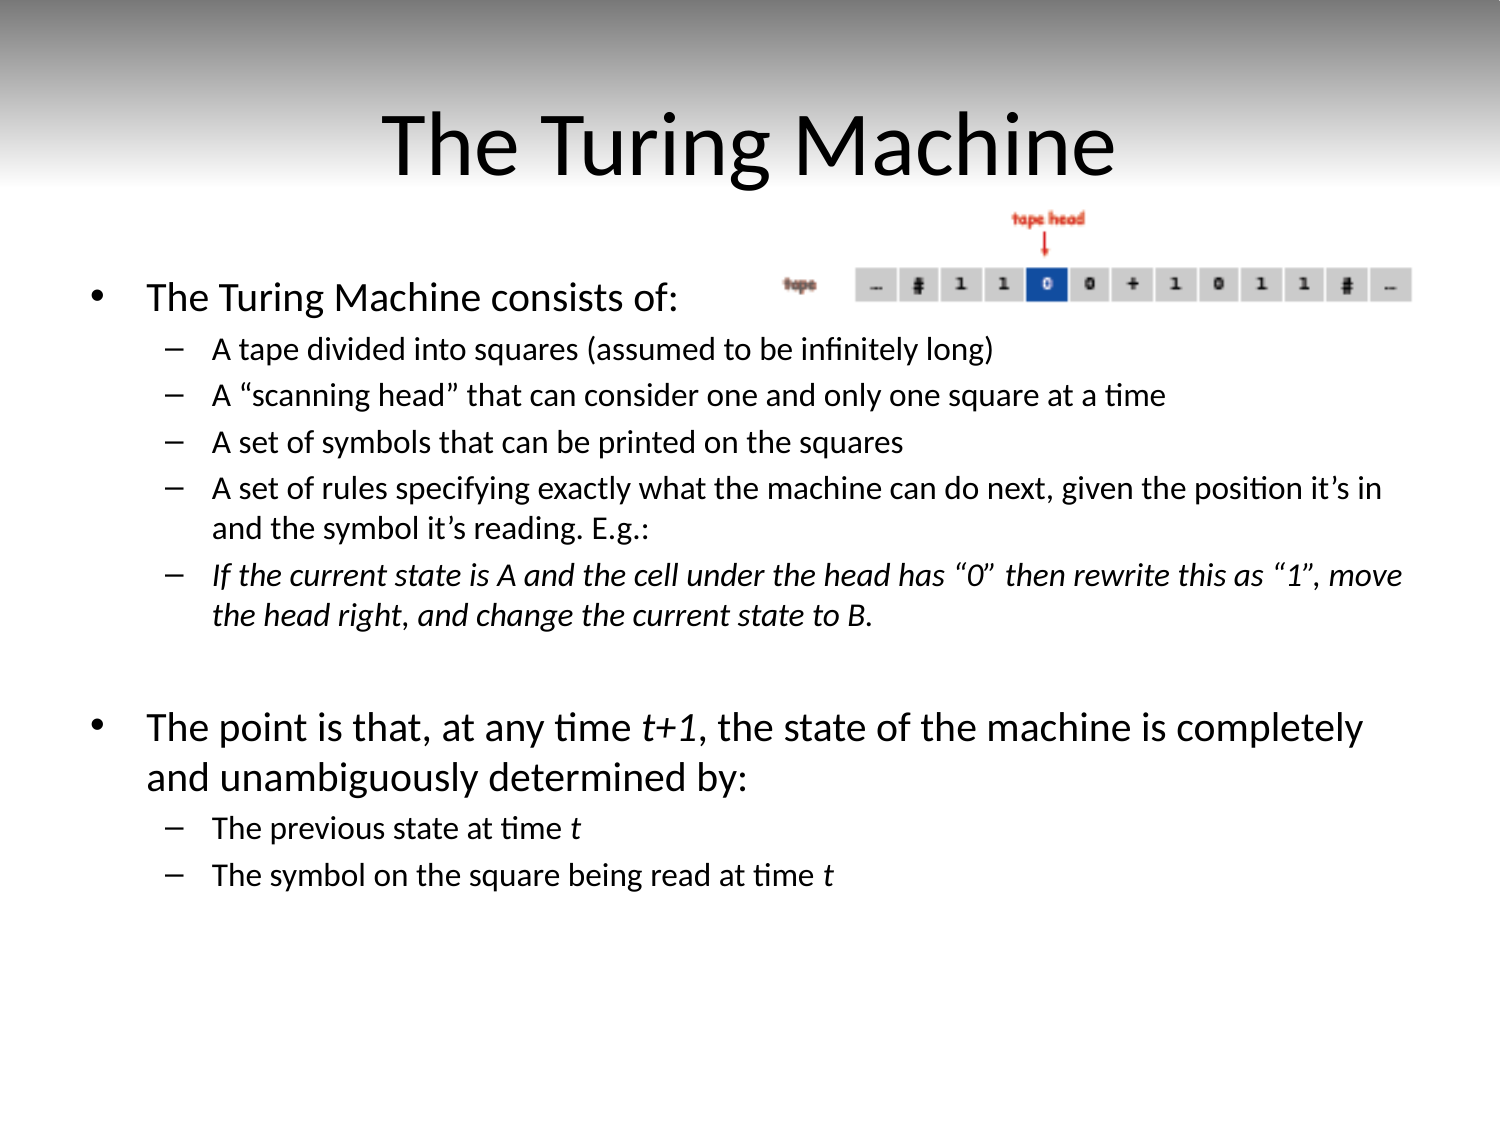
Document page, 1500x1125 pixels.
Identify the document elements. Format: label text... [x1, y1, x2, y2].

list The Turing Machine consists of: A tape divided into squares (assumed to be infinitely long) A “scanning head” that can consider one and only one square at a time A set of symbols that can be printed on the squares A set of rules specifying exactly what the machine can do next, given the position it’s in and the symbol it’s reading. E.g.: If the current state is A and the cell under the head has “0” then rewrite this as “1”, move the head right, and change the current state to B. The point is that, at any time t+1, the state of the machine is completely and unambiguously determined by: The previous state at time t The symbol on the square being read at time t [74, 262, 1426, 1006]
title The Turing Machine [74, 44, 1426, 233]
picture [761, 196, 1425, 351]
